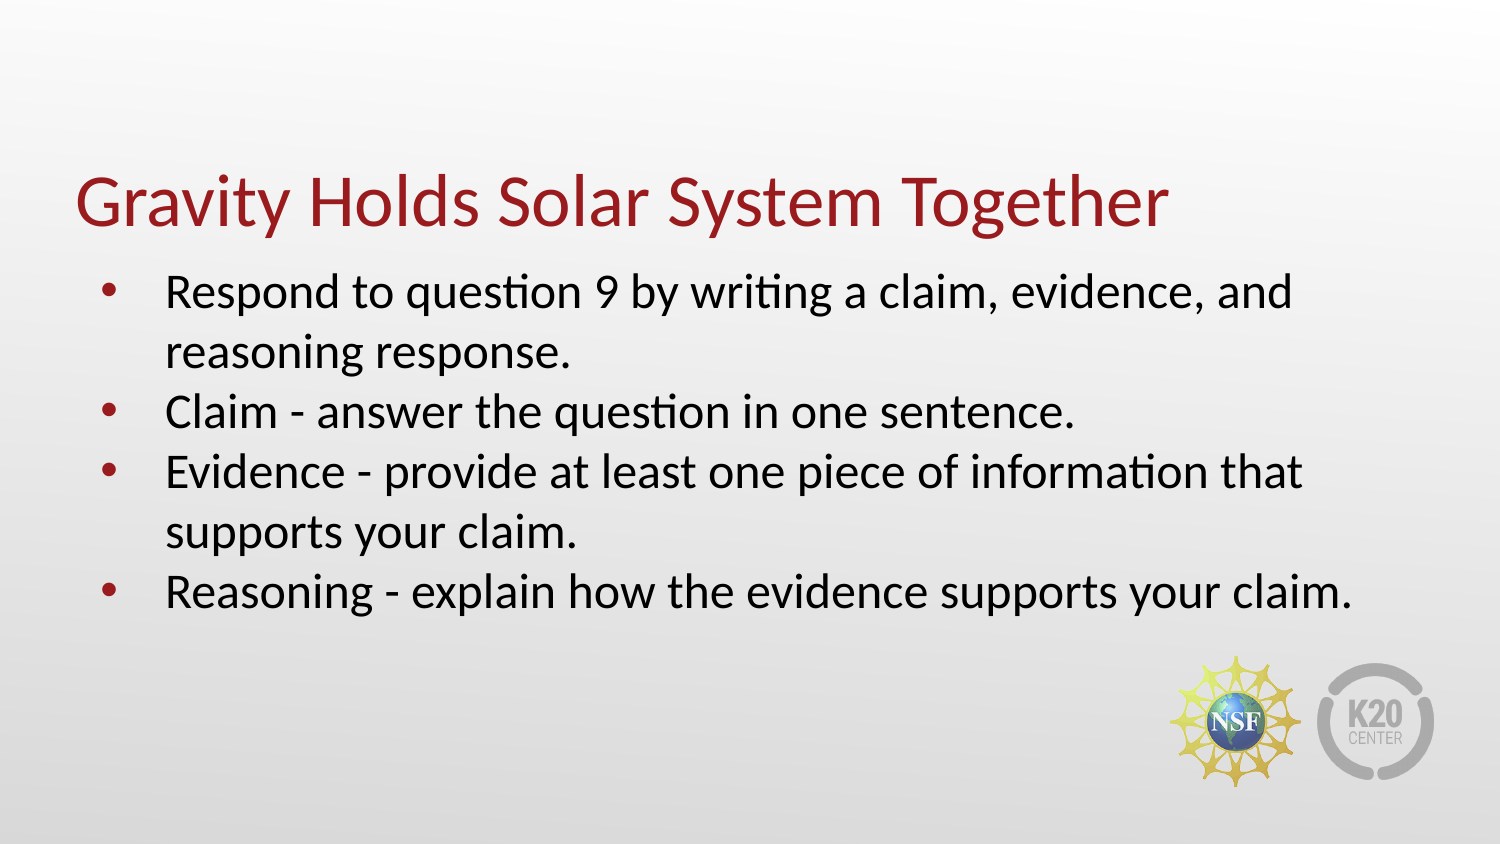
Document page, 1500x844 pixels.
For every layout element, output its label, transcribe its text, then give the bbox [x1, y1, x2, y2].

title Gravity Holds Solar System Together [75, 28, 1425, 242]
list Respond to question 9 by writing a claim, evidence, and reasoning response. Claim - answer the question in one sentence. Evidence - provide at least one piece of information that supports your claim. Reasoning - explain how the evidence supports your claim. [75, 251, 1395, 766]
picture [1300, 646, 1451, 797]
